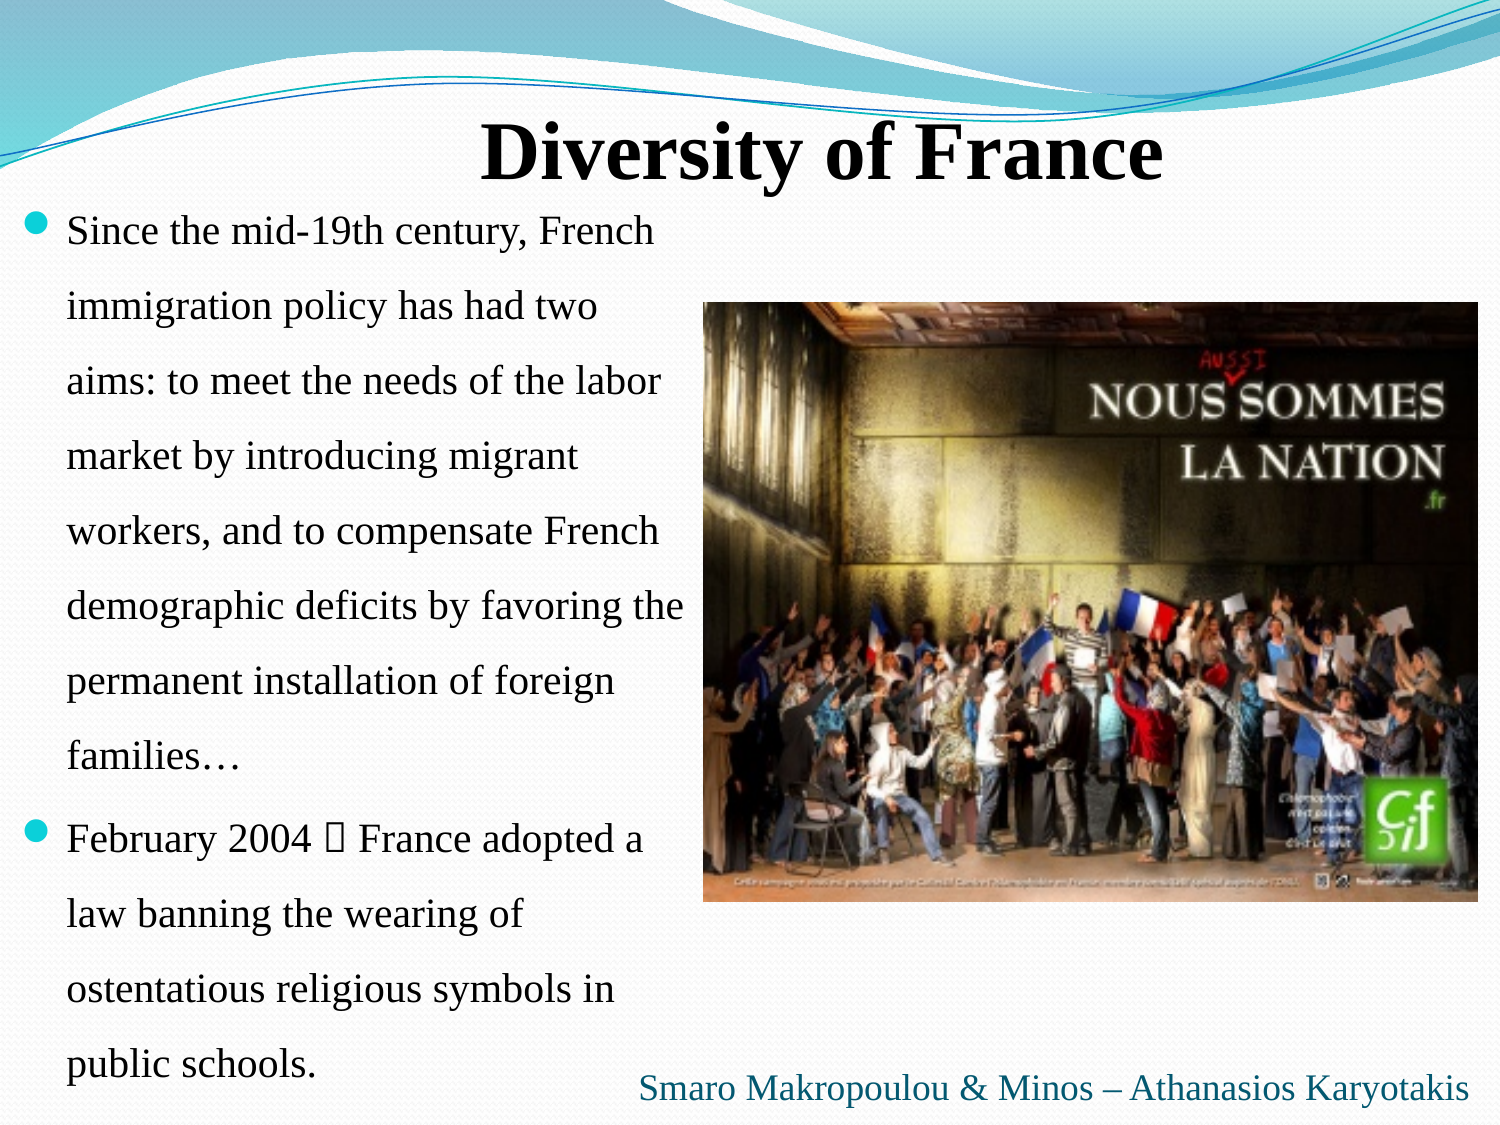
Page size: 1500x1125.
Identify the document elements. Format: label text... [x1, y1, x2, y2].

title Diversity of France [147, 8, 1498, 196]
footer Smaro Makropoulou & Minos – Athanasios Karyotakis [631, 1023, 1478, 1125]
list Since the mid-19th century, French immigration policy has had two aims: to meet the needs of the labor market by introducing migrant workers, and to compensate French demographic deficits by favoring the permanent installation of foreign families… February 2004  France adopted a law banning the wearing of ostentatious religious symbols in public schools. [6, 177, 704, 983]
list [703, 302, 1478, 902]
